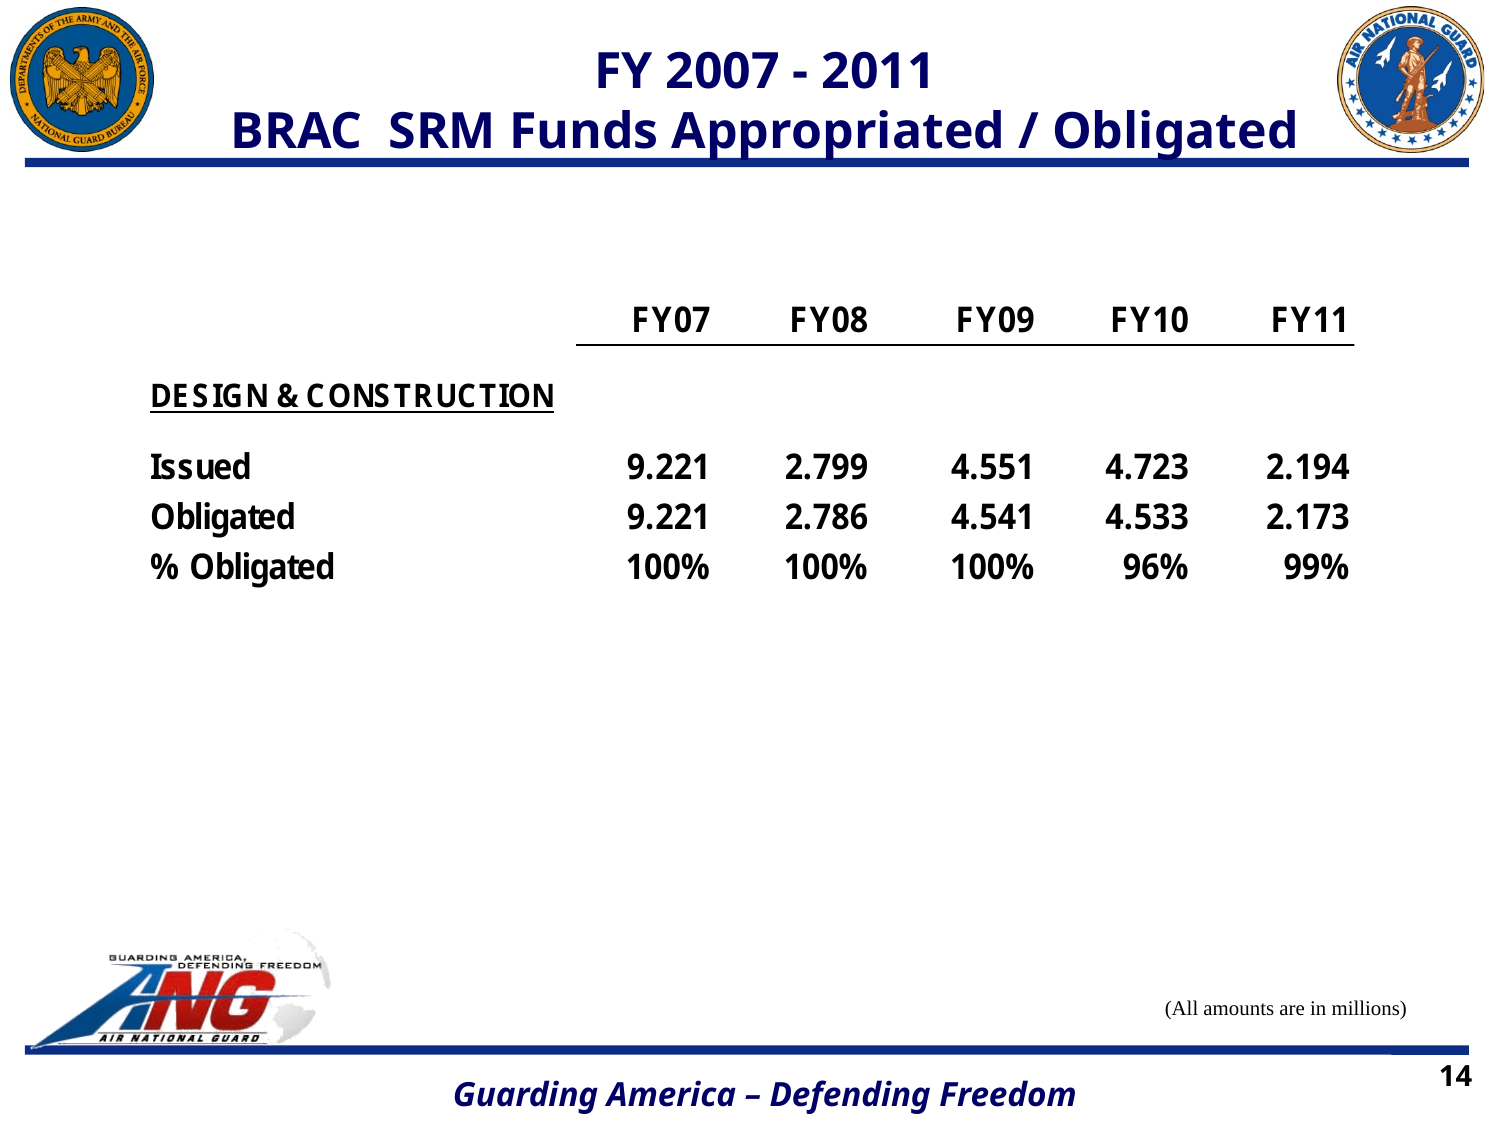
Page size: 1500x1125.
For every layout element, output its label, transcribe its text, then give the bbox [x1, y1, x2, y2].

footer Guarding America – Defending Freedom [364, 1065, 1166, 1125]
text_box (All amounts are in millions) [1149, 987, 1422, 1028]
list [144, 290, 1356, 829]
picture [24, 912, 338, 1062]
picture [0, 0, 163, 161]
slide_number 14 [1174, 1049, 1488, 1125]
picture [1337, 6, 1485, 153]
title FY 2007 - 2011 BRAC SRM Funds Appropriated / Obligated [171, 0, 1360, 138]
